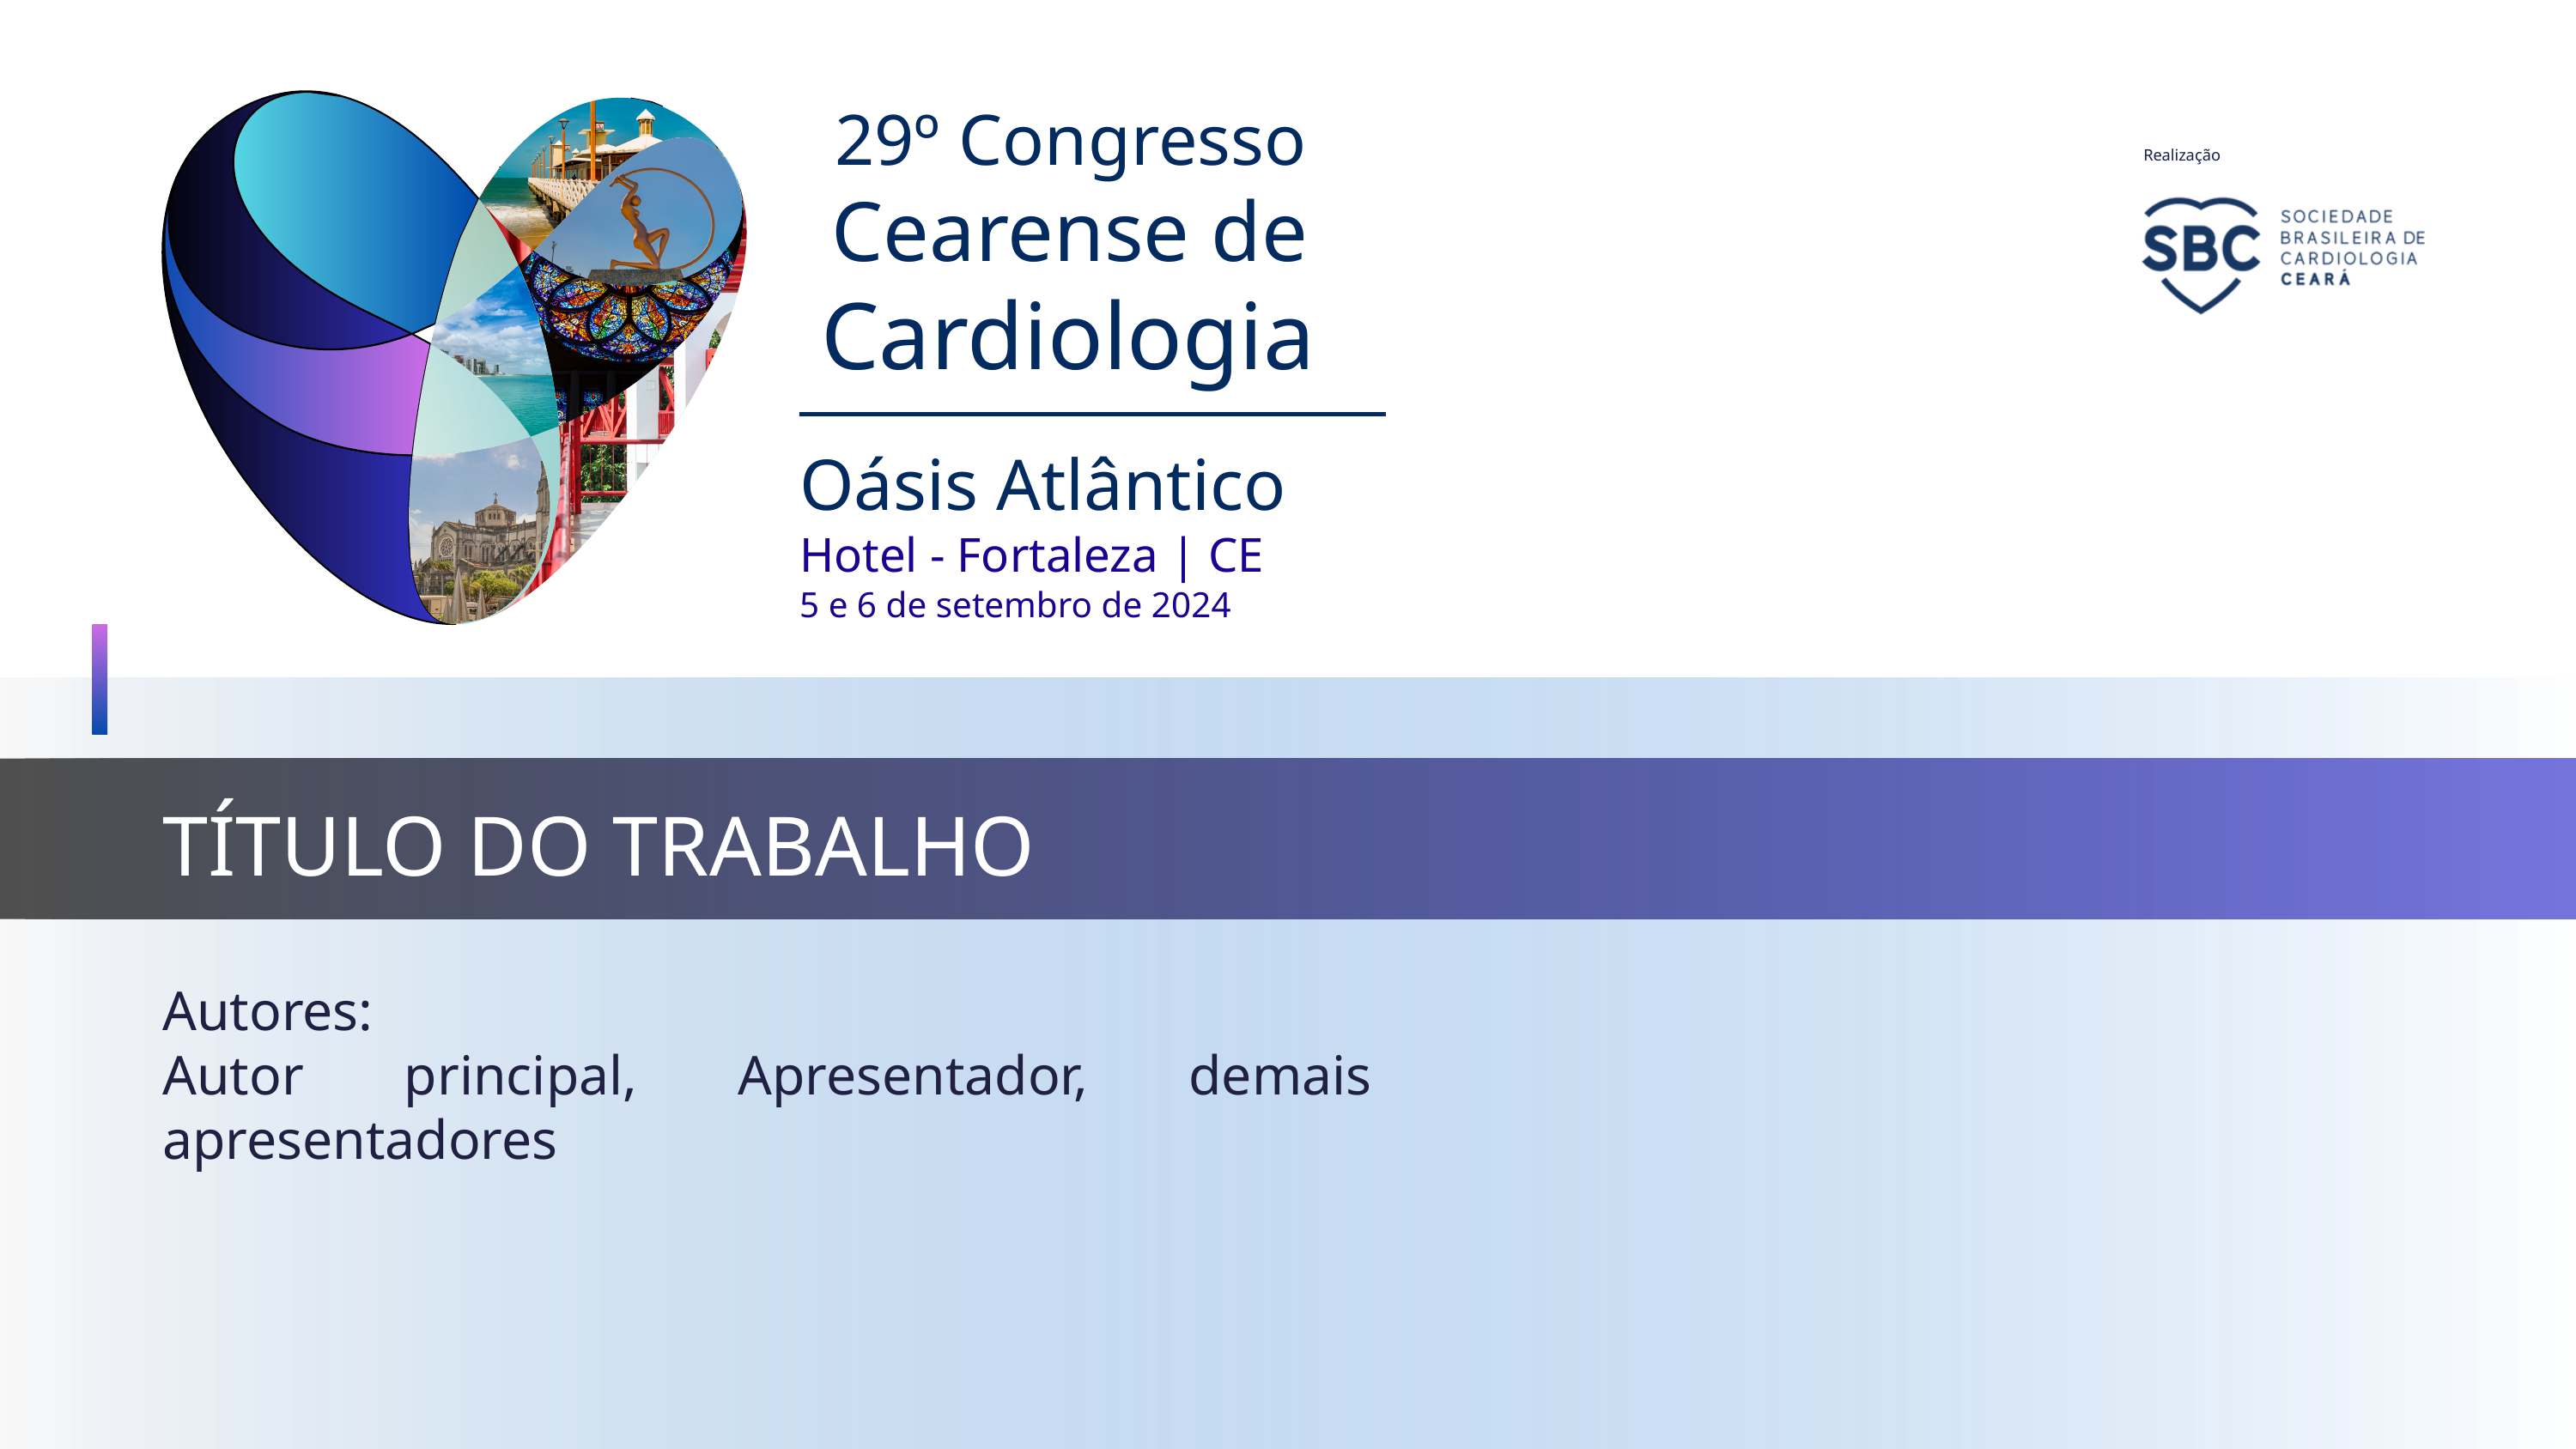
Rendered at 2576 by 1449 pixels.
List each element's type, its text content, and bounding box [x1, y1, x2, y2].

text_box [92, 624, 108, 735]
text_box [0, 677, 2576, 757]
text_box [162, 62, 747, 625]
text_box [2125, 185, 2432, 320]
text_box Realização [2143, 142, 2320, 165]
text_box Autores: Autor principal, Apresentador, demais apresentadores [162, 977, 1374, 1171]
text_box 29º Congresso Cearense de Cardiologia [799, 95, 1362, 389]
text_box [0, 758, 2576, 919]
text_box Oásis Atlântico Hotel - Fortaleza | CE 5 e 6 de setembro de 2024 [799, 438, 1397, 625]
text_box [0, 927, 2576, 1449]
